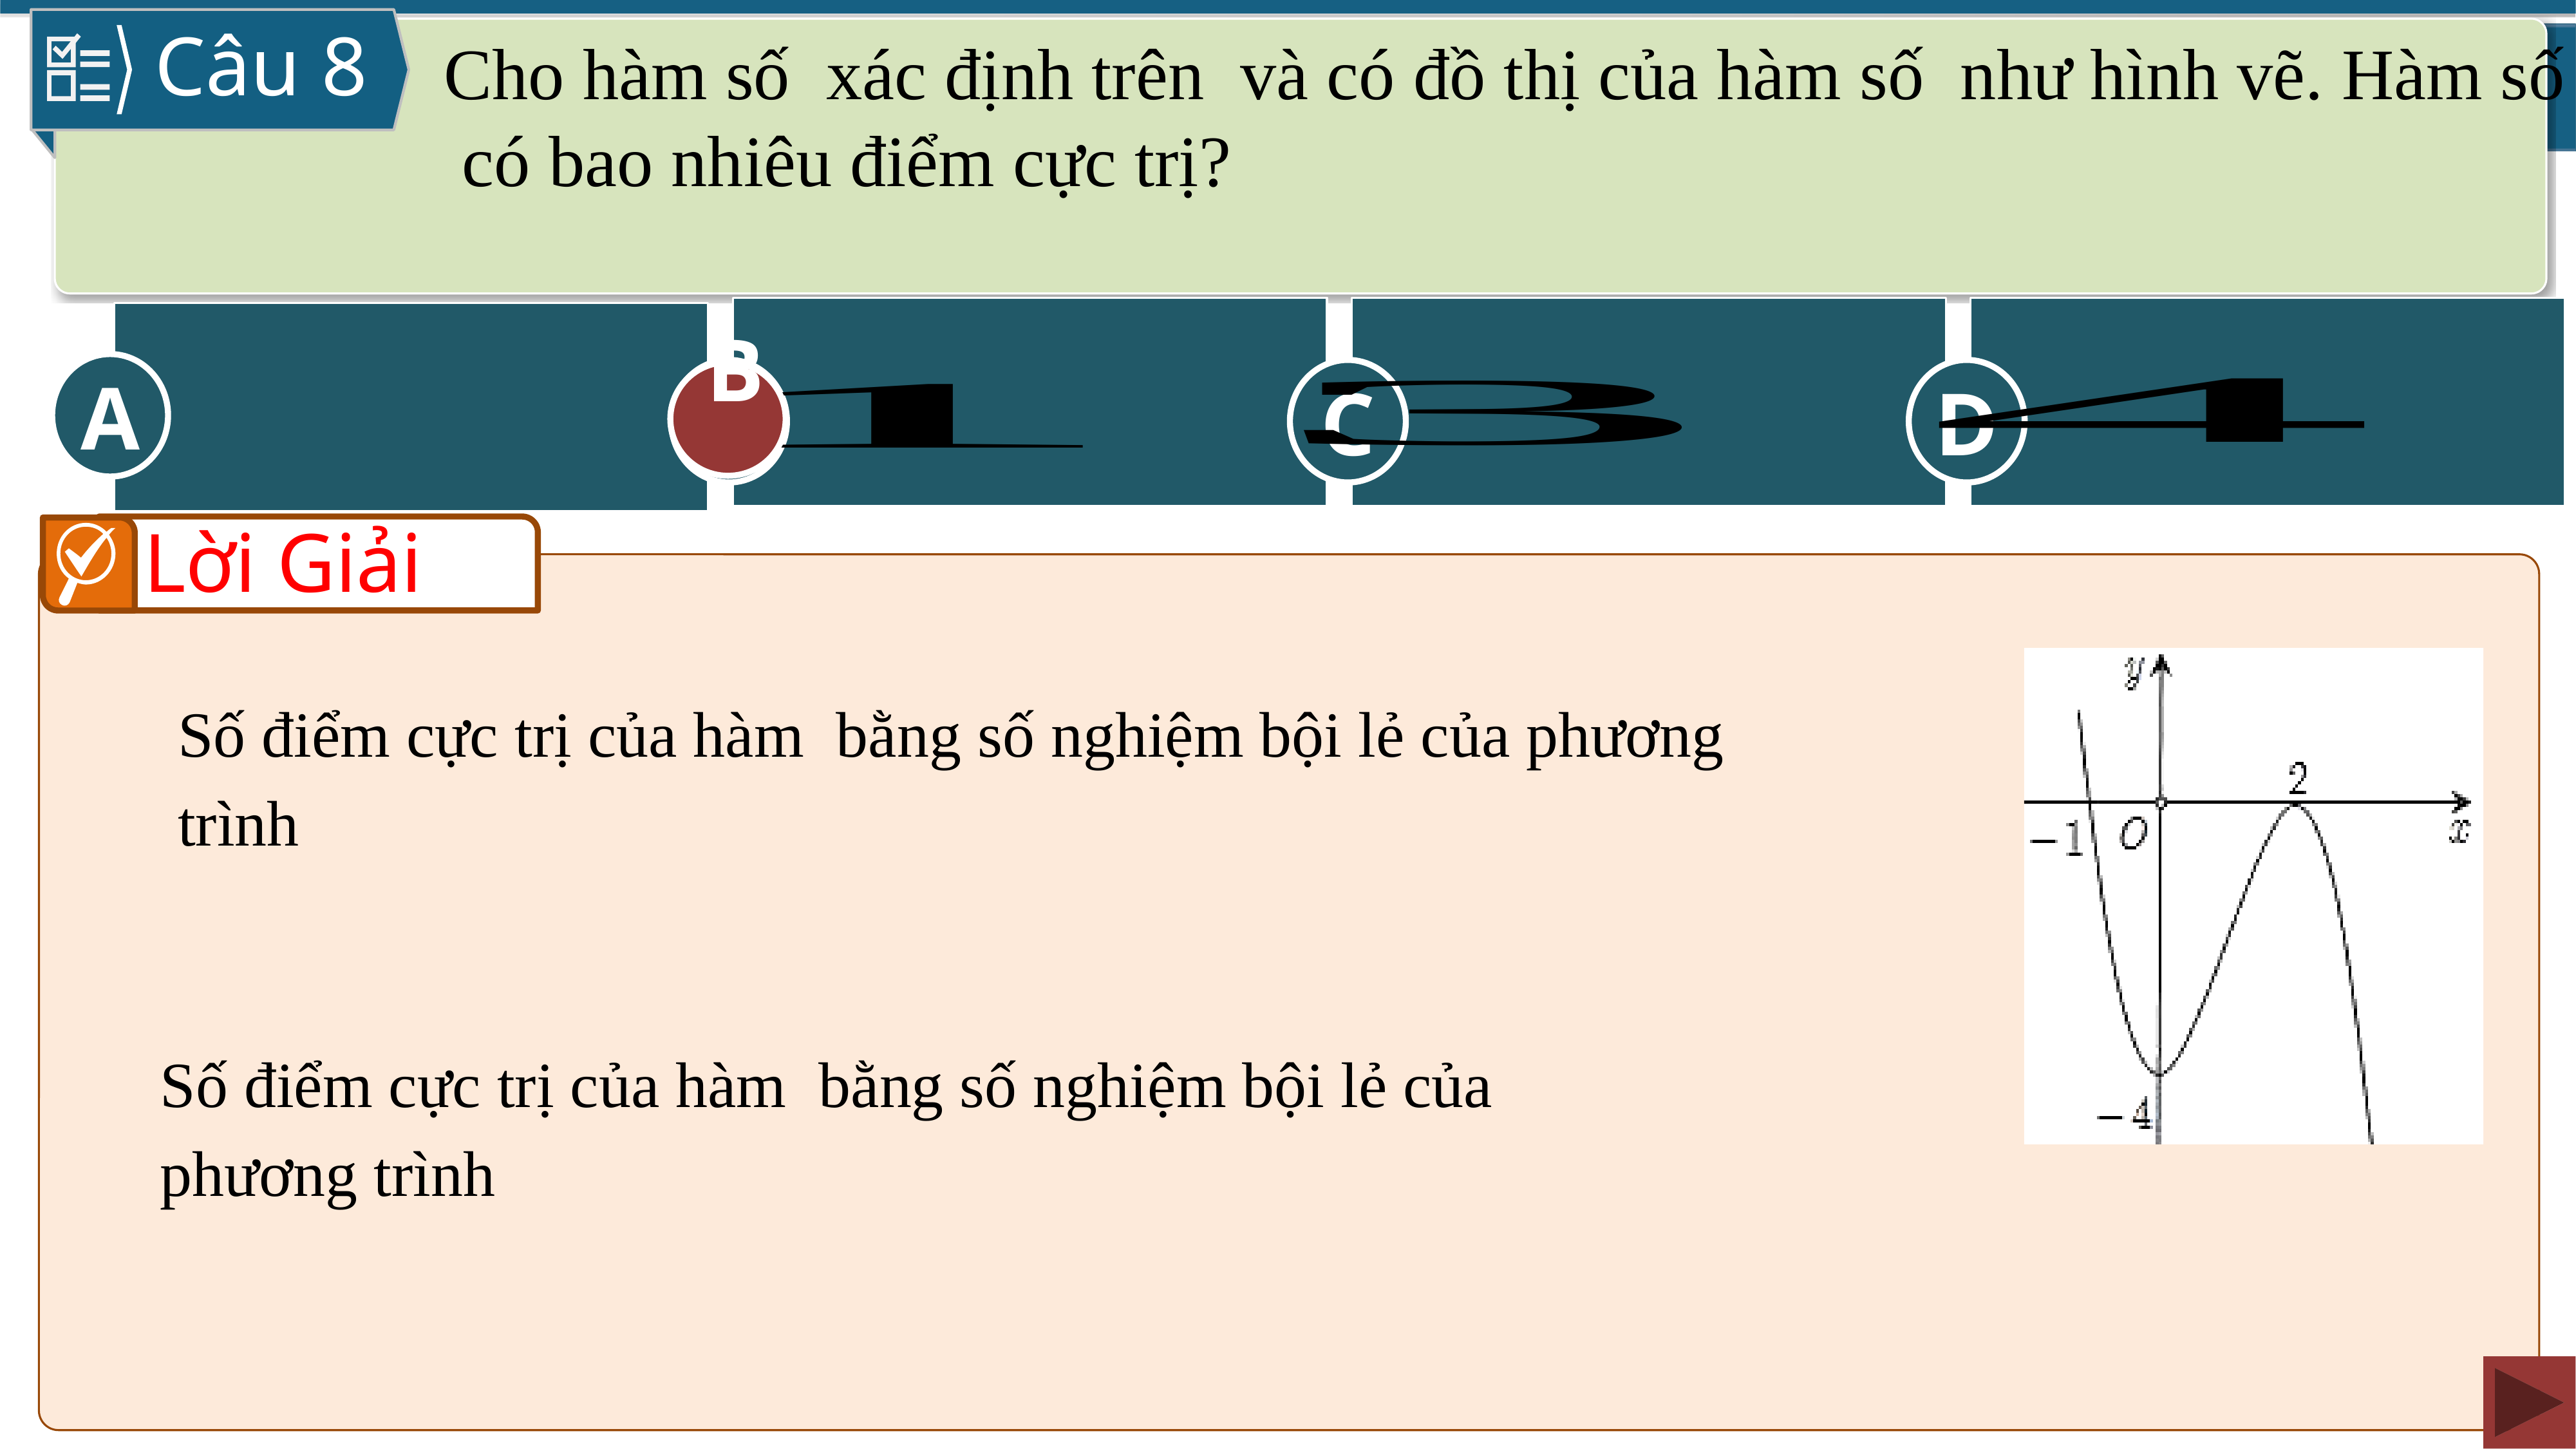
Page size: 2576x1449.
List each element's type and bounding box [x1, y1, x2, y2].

text_box [39, 507, 2540, 1430]
text_box [2482, 1355, 2576, 1449]
text_box [52, 298, 2565, 512]
picture [2024, 647, 2484, 1144]
text_box [30, 9, 2576, 294]
